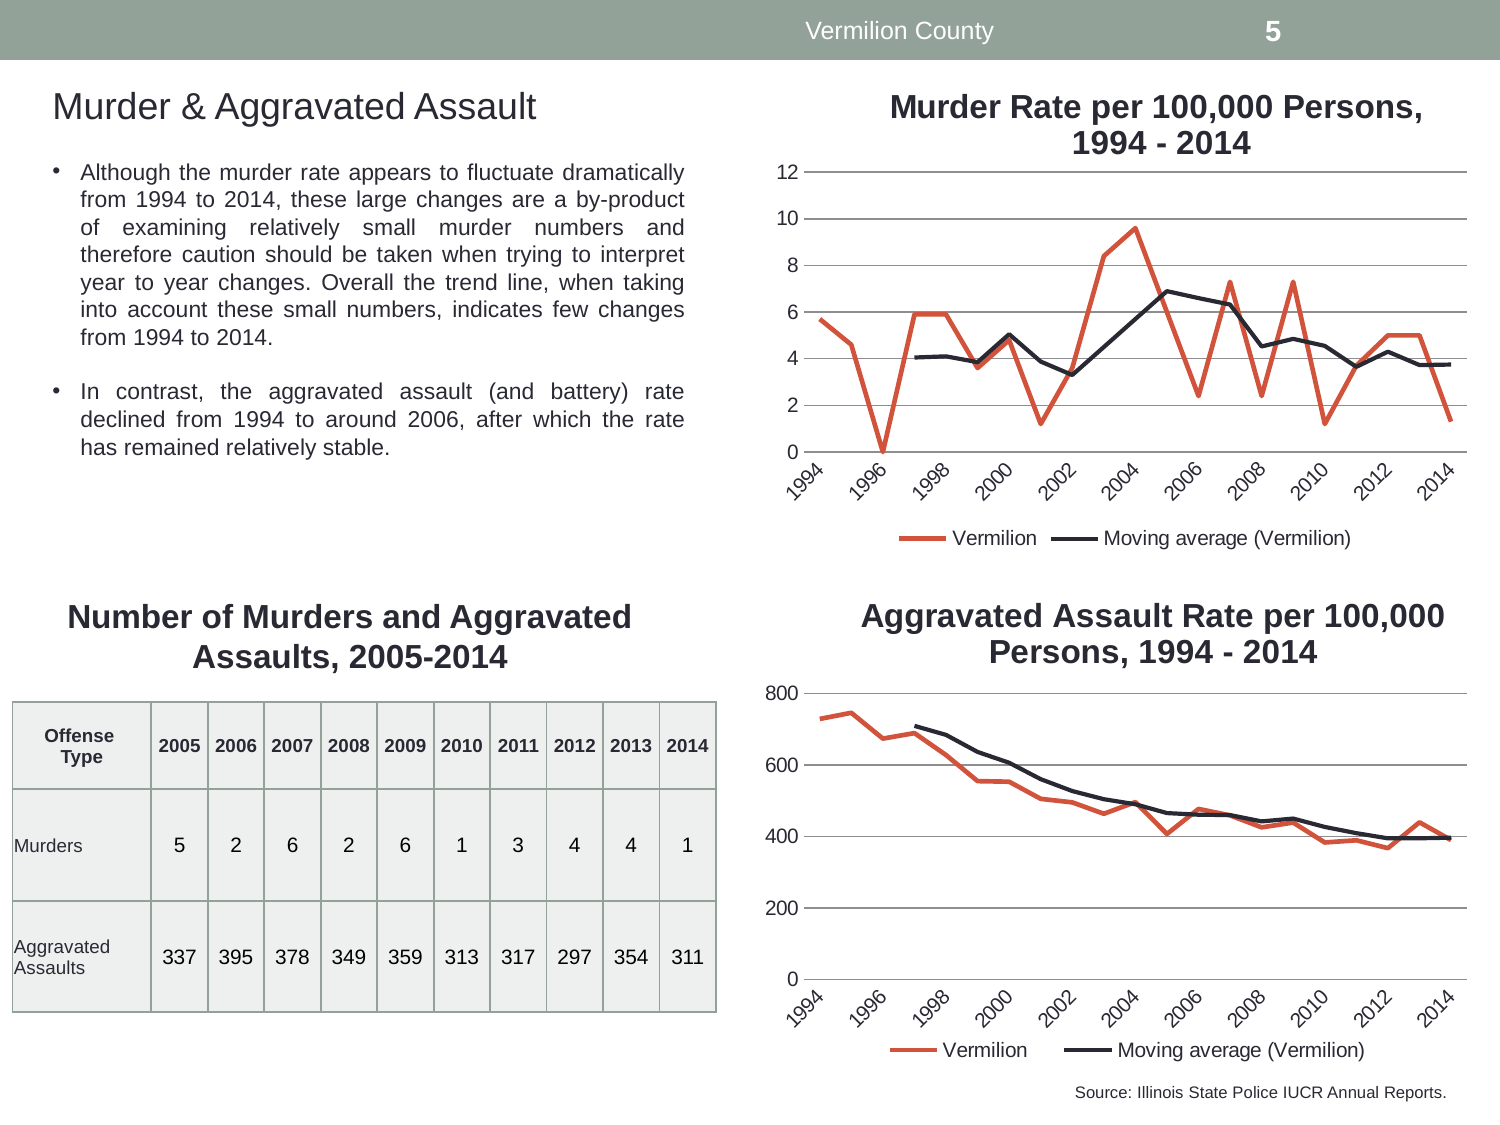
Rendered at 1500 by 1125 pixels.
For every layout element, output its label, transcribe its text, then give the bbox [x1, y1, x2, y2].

table_cell 297 [547, 902, 602, 1011]
table_cell 1 [435, 790, 489, 900]
table_cell Aggravated Assaults [13, 902, 150, 1011]
chart [749, 587, 1500, 1076]
table_cell 6 [265, 790, 320, 900]
table_cell 337 [152, 902, 207, 1011]
table_cell 5 [152, 790, 207, 900]
table_cell 2 [209, 790, 263, 900]
table_cell 1 [660, 790, 715, 900]
table_cell 395 [209, 902, 263, 1011]
table_cell 317 [491, 902, 546, 1011]
text_box Source: Illinois State Police IUCR Annual Reports. [887, 1083, 1463, 1110]
table_cell 4 [604, 790, 659, 900]
table_cell 378 [265, 902, 320, 1011]
table_header 2006 [209, 703, 263, 788]
table_cell 3 [491, 790, 546, 900]
table_header 2009 [378, 703, 433, 788]
text_box Number of Murders and Aggravated Assaults, 2005-2014 [37, 587, 663, 682]
table_header 2005 [152, 703, 207, 788]
table_cell 349 [322, 902, 376, 1011]
table_cell 359 [378, 902, 433, 1011]
table_header 2010 [435, 703, 489, 788]
table_cell 2 [322, 790, 376, 900]
table_cell 4 [547, 790, 602, 900]
chart [749, 78, 1500, 557]
table_cell 313 [435, 902, 489, 1011]
table_header 2012 [547, 703, 602, 788]
table_header 2007 [265, 703, 320, 788]
footer Vermilion County [562, 3, 1238, 57]
text_box Murder & Aggravated Assault [37, 74, 800, 135]
table_header 2008 [322, 703, 376, 788]
table_cell 311 [660, 902, 715, 1011]
slide_number 5 [1250, 3, 1425, 57]
table_header 2013 [604, 703, 659, 788]
table_cell Murders [13, 790, 150, 900]
table_header Offense Type [13, 703, 150, 788]
table_cell 354 [604, 902, 659, 1011]
table_header 2011 [491, 703, 546, 788]
table_header 2014 [660, 703, 715, 788]
text_box Although the murder rate appears to fluctuate dramatically from 1994 to 2014, these large changes are a by-product of examining relatively small murder numbers and therefore caution should be taken when trying to interpret year to year changes. Overall the trend line, when taking into account these small numbers, indicates few changes from 1994 to 2014. In contrast, the aggravated assault (and battery) rate declined from 1994 to around 2006, after which the rate has remained relatively stable. [37, 149, 700, 467]
table_cell 6 [378, 790, 433, 900]
